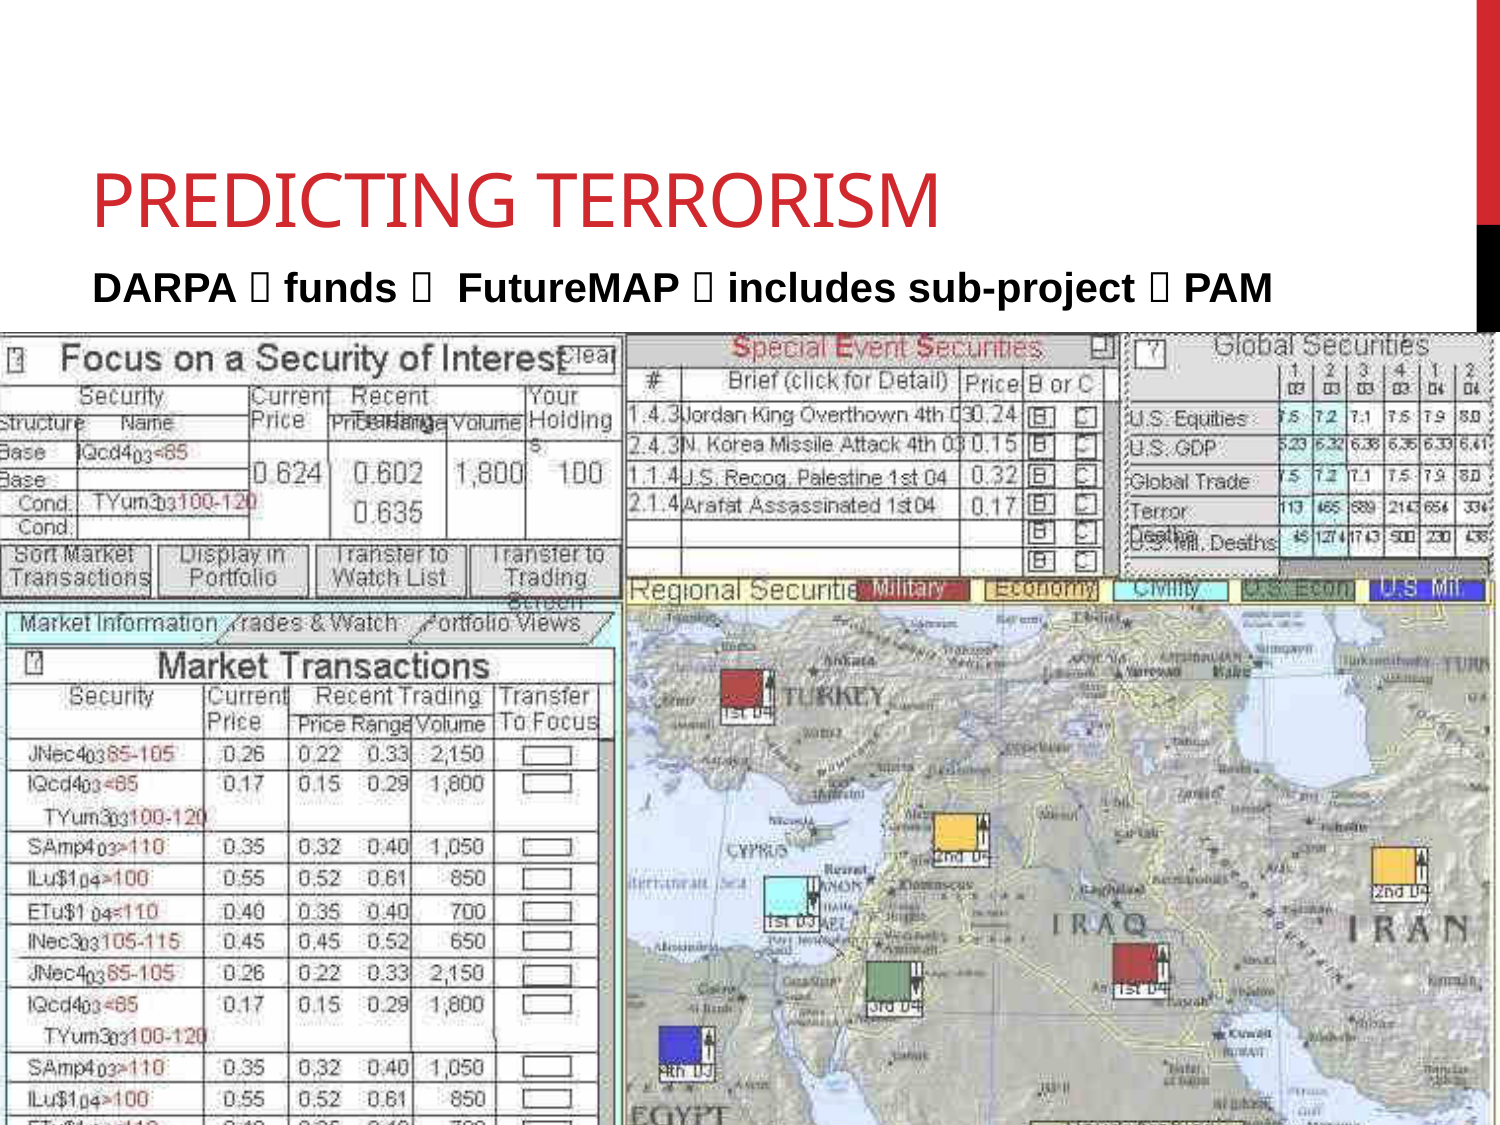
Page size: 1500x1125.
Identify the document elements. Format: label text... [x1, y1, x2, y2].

title Predicting Terrorism [75, 25, 1194, 250]
picture [0, 331, 1500, 1125]
list DARPA  funds  FutureMAP  includes sub-project  PAM [77, 253, 1412, 326]
